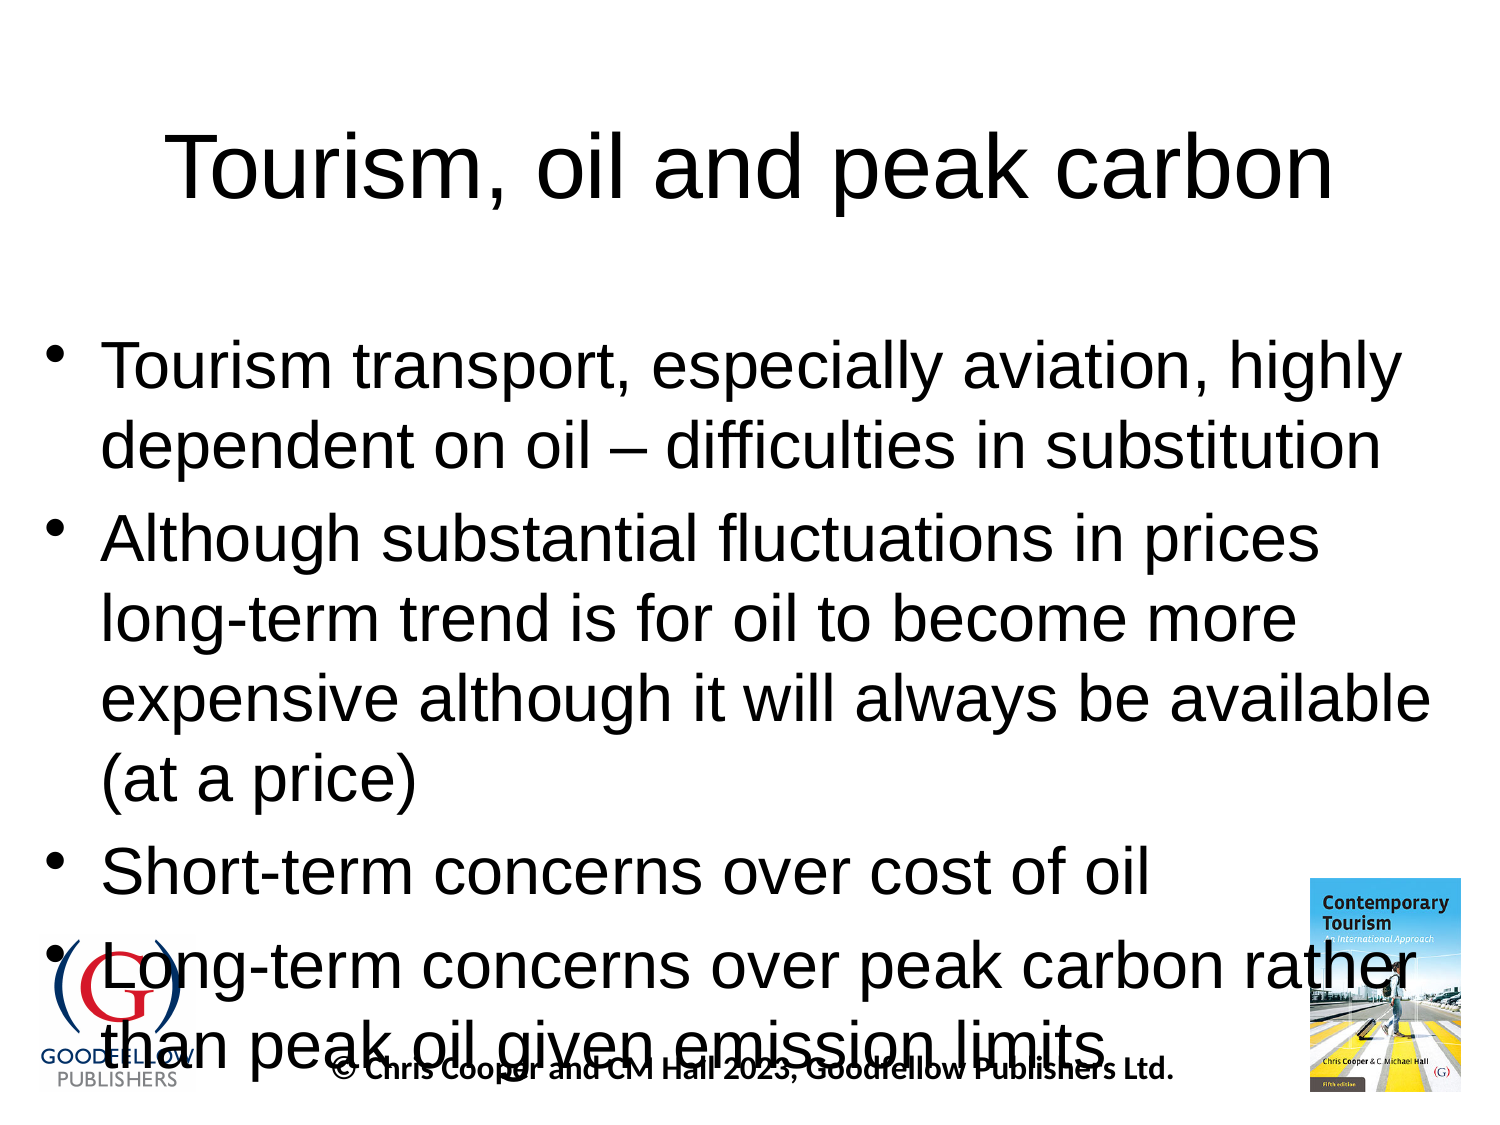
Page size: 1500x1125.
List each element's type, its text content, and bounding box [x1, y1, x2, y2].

list Tourism transport, especially aviation, highly dependent on oil – difficulties in substitution Although substantial fluctuations in prices long-term trend is for oil to become more expensive although it will always be available (at a price) Short-term concerns over cost of oil Long-term concerns over peak carbon rather than peak oil given emission limits [29, 314, 1471, 1083]
title Tourism, oil and peak carbon [112, 99, 1388, 288]
picture [39, 1083, 196, 1092]
picture [1310, 1083, 1461, 1092]
